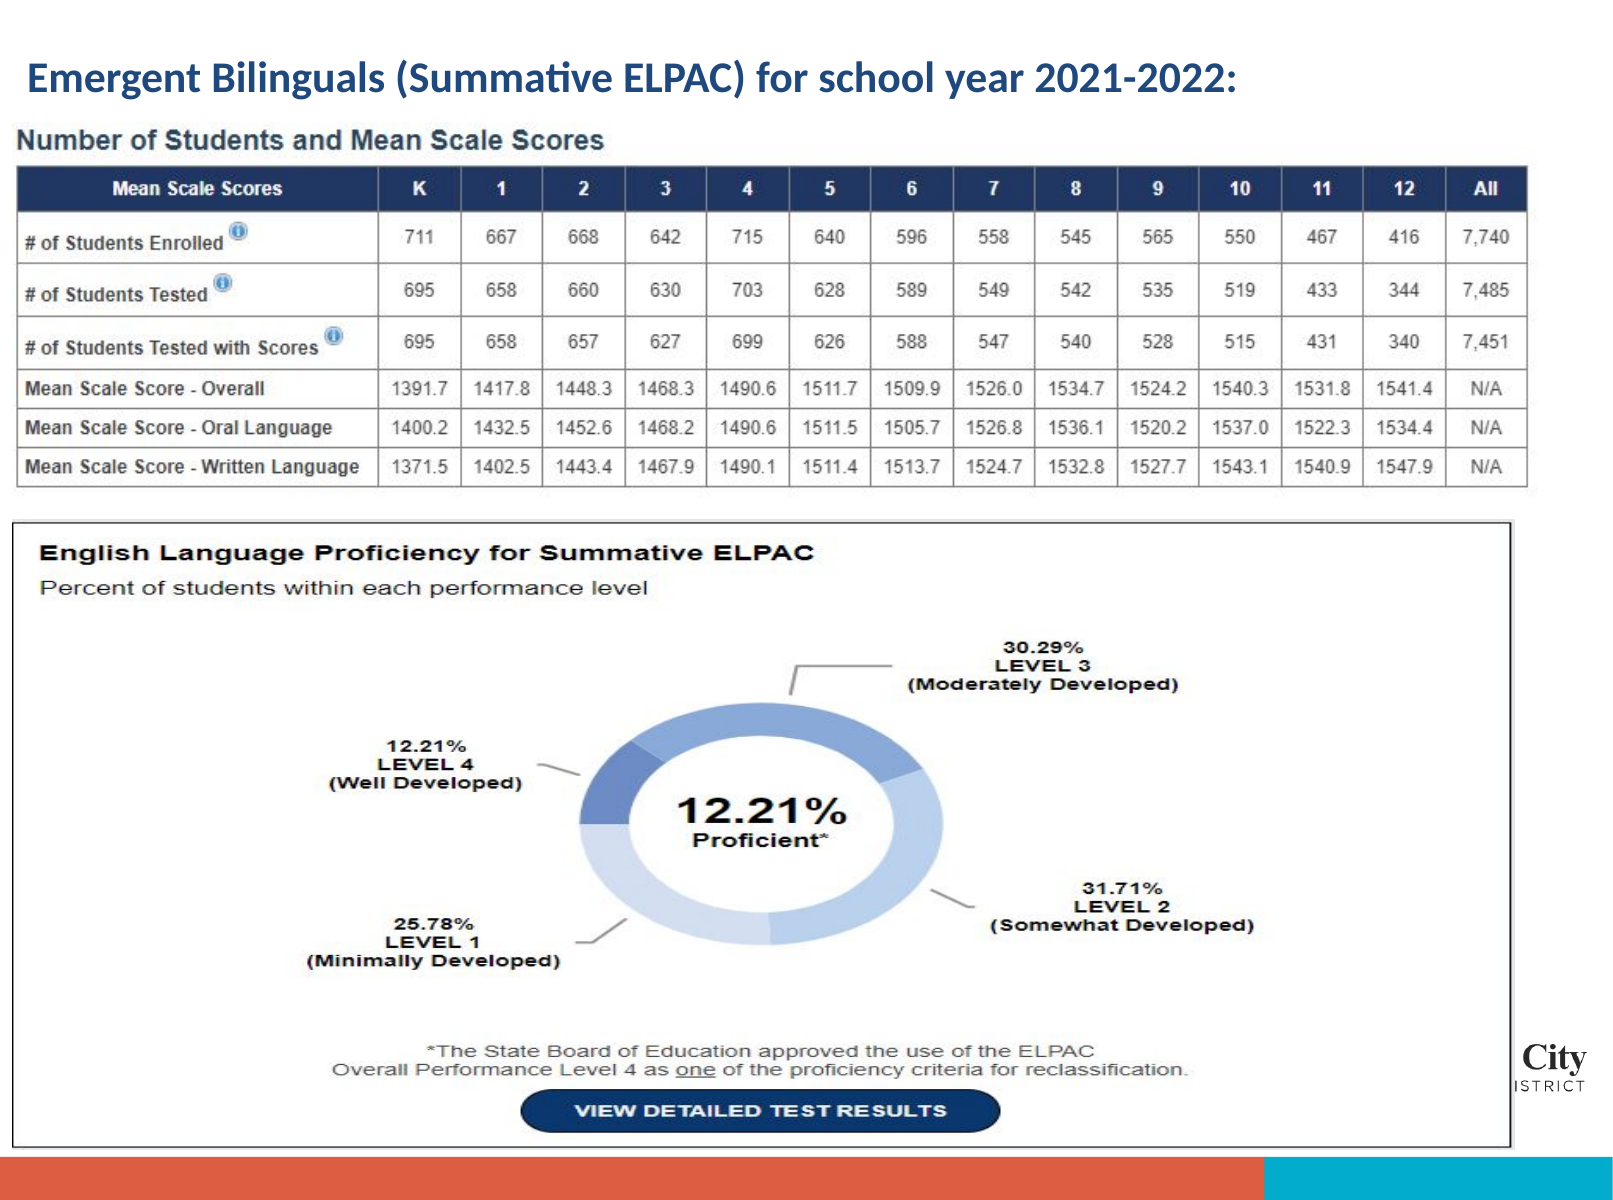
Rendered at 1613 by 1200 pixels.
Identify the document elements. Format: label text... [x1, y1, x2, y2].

picture [11, 121, 1596, 1157]
list Emergent Bilinguals (Summative ELPAC) for school year 2021-2022: [12, 26, 1600, 1065]
